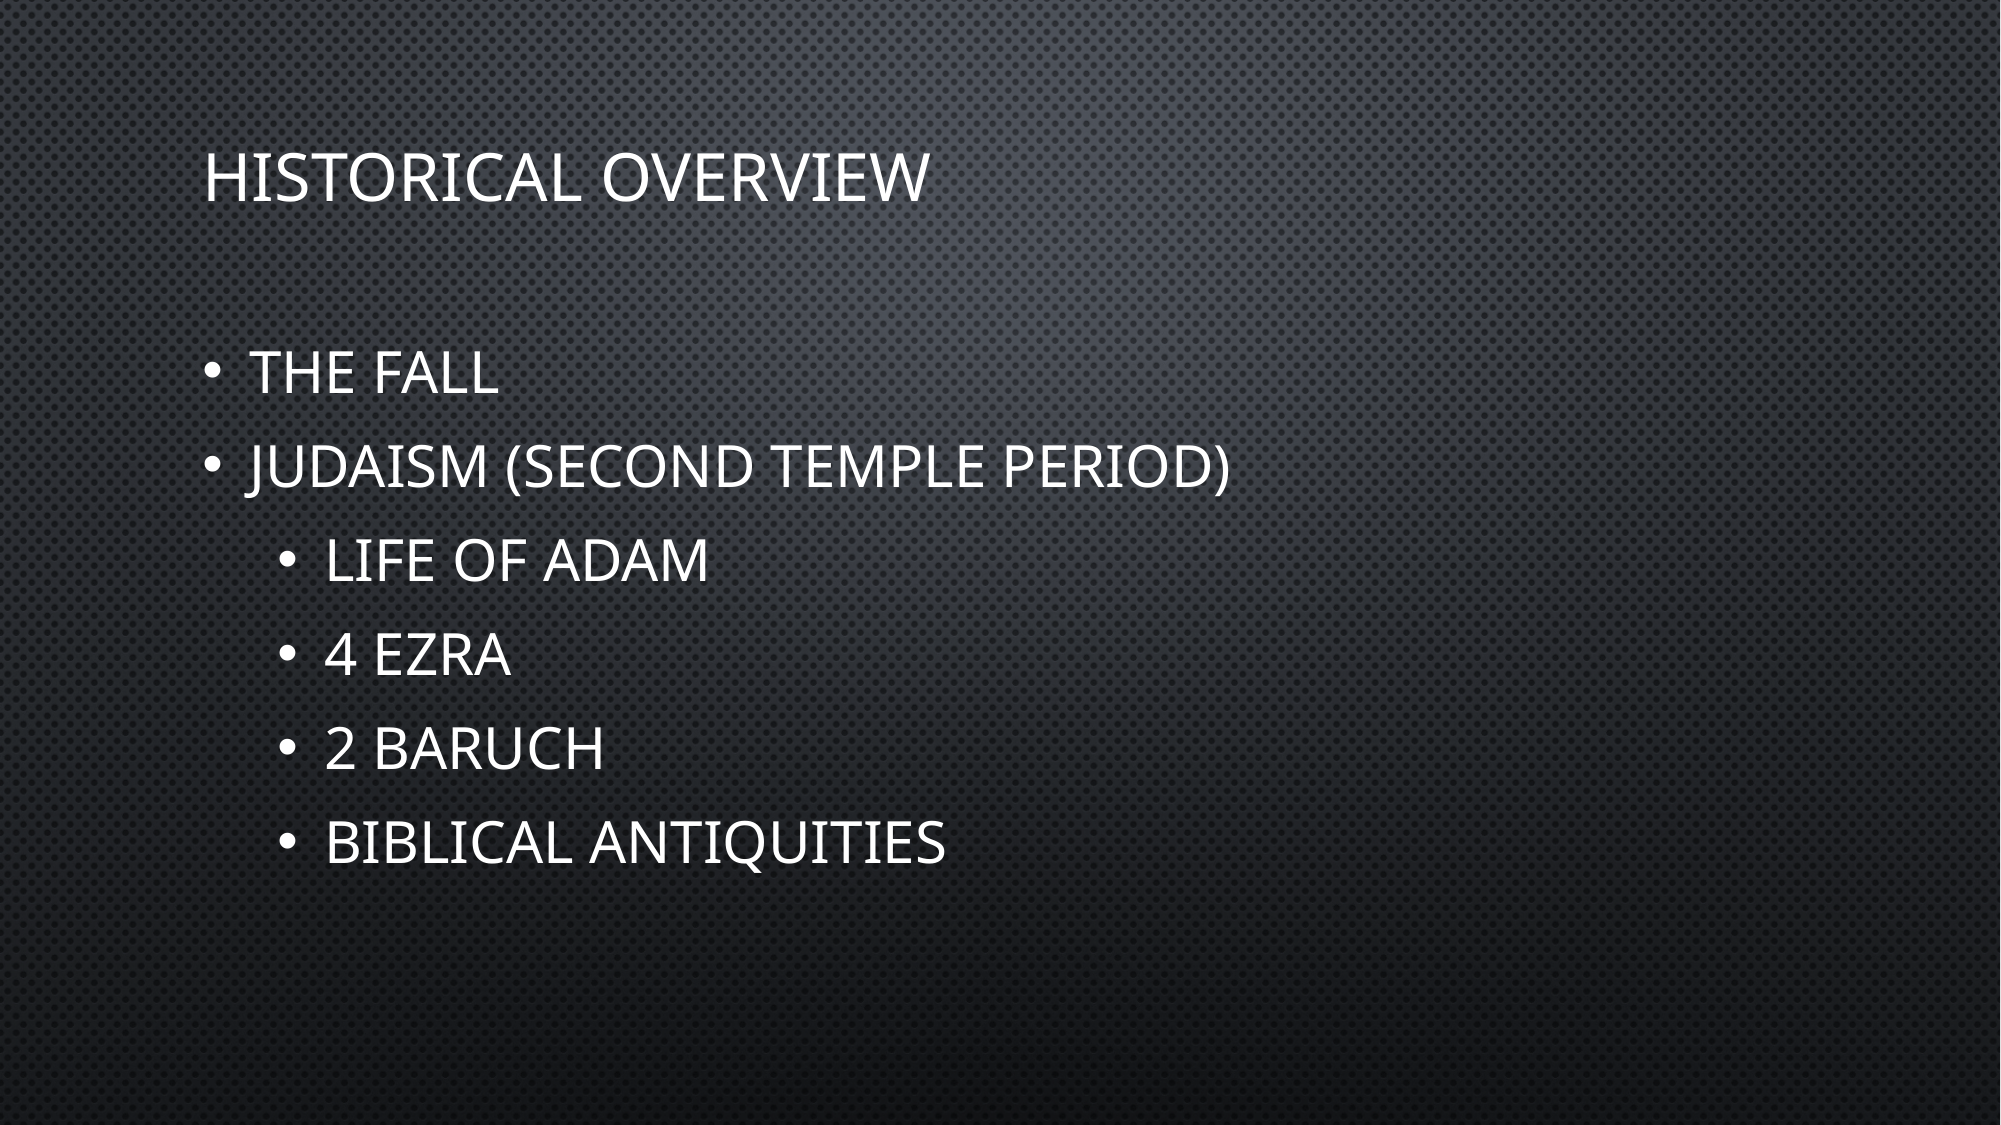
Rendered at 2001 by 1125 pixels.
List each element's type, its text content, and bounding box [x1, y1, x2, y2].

list The fall Judaism (second Temple period) Life of Adam 4 Ezra 2 baruch Biblical antiquities [187, 285, 1869, 925]
title Historical overview [187, 18, 1813, 285]
